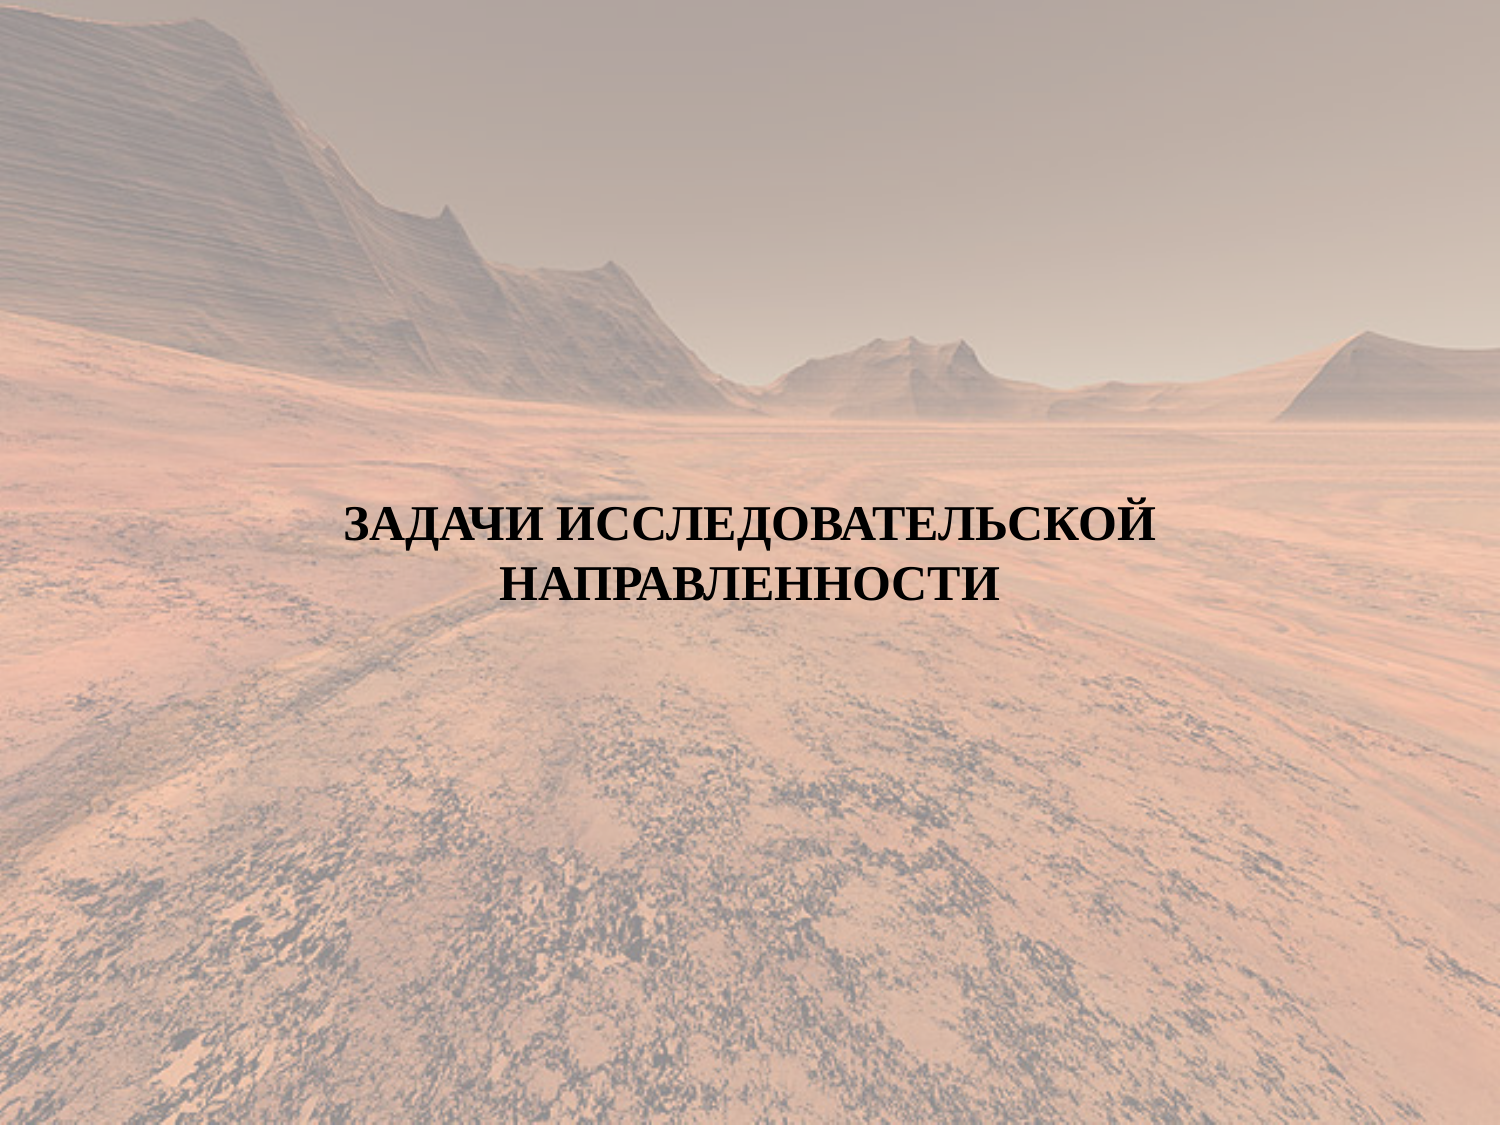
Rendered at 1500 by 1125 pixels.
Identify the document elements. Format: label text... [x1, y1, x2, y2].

text_box Задачи исследовательской направленности [153, 515, 1347, 587]
